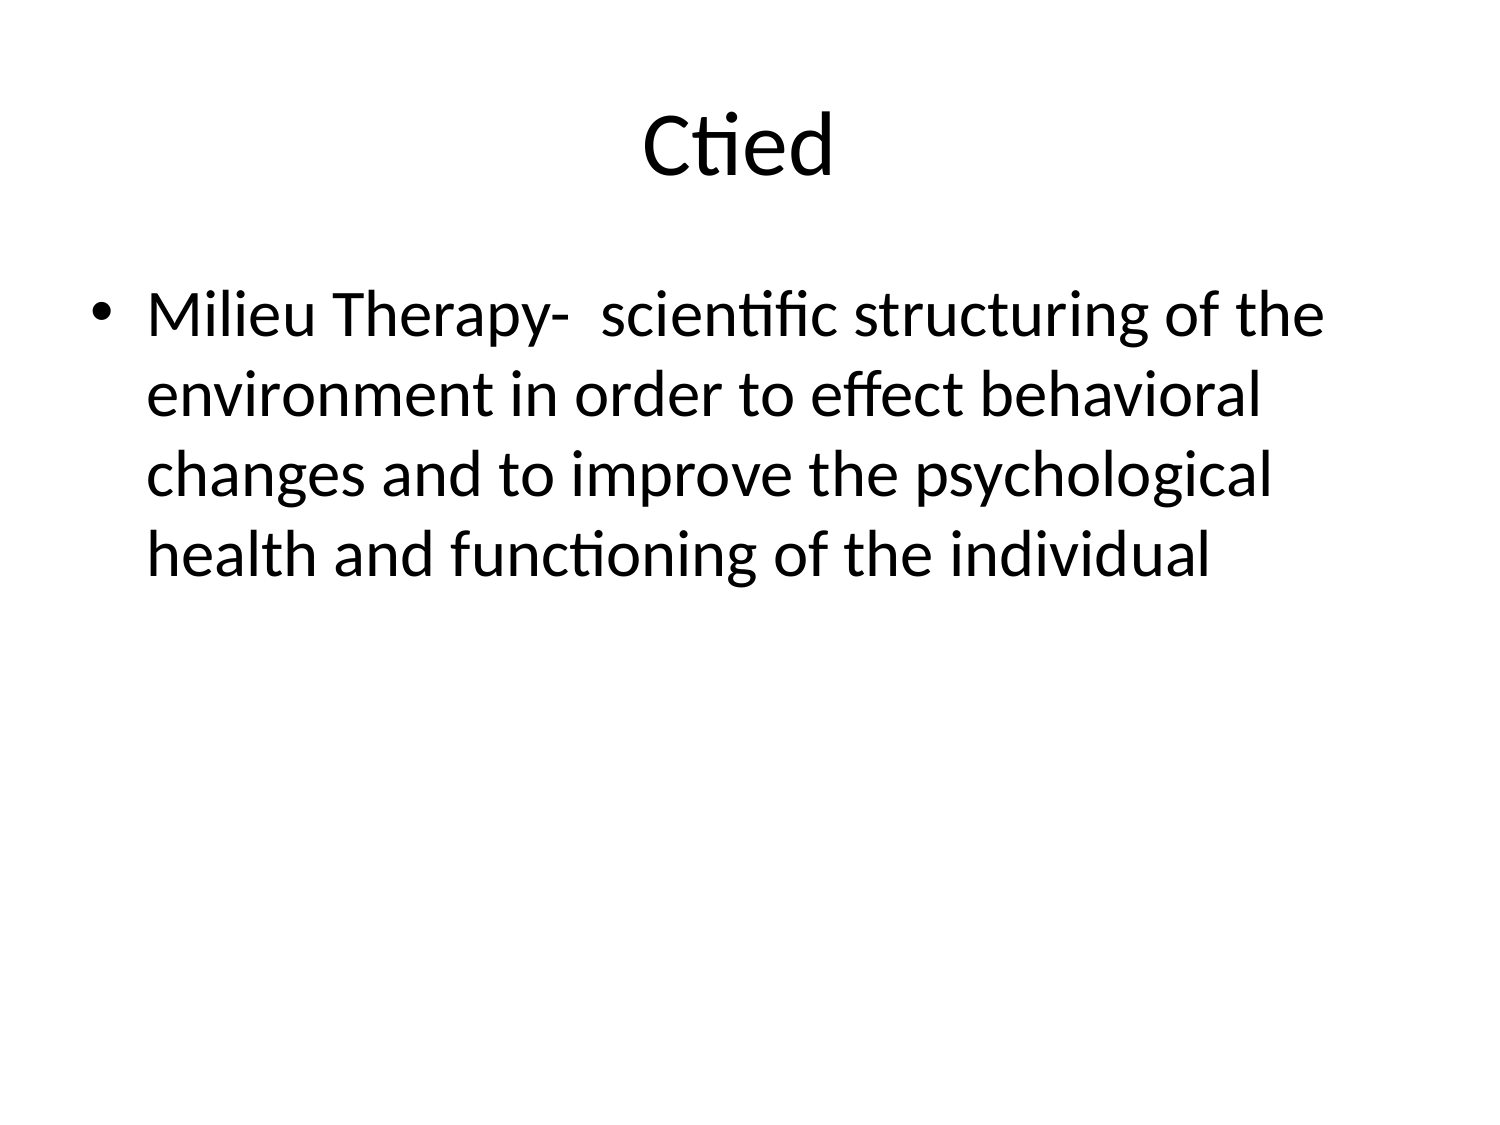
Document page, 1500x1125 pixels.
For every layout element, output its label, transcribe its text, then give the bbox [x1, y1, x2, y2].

list Milieu Therapy- scientific structuring of the environment in order to effect behavioral changes and to improve the psychological health and functioning of the individual [75, 262, 1425, 1005]
title Ctied [75, 45, 1425, 233]
